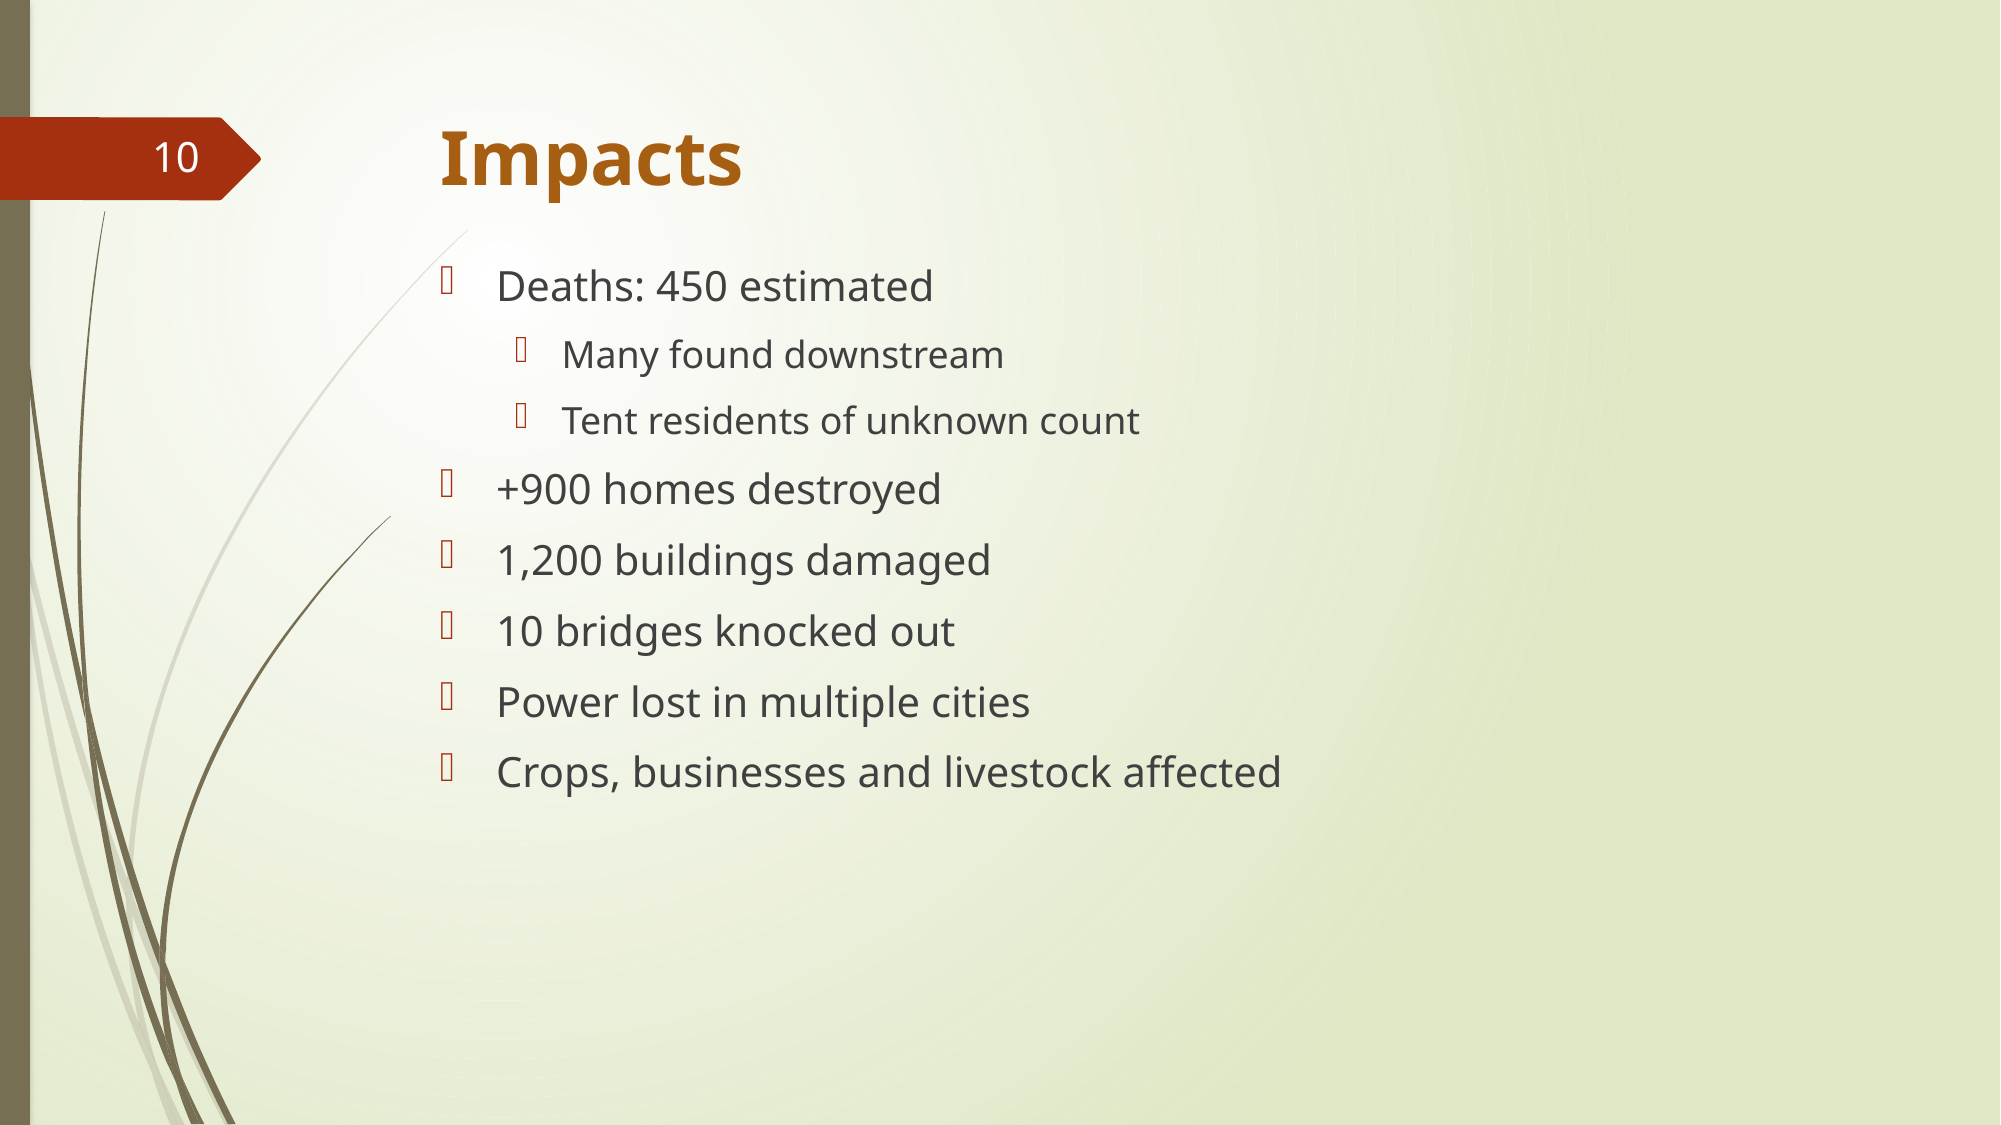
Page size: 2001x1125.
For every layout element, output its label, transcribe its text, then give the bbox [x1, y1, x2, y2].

title Impacts [425, 102, 1888, 252]
slide_number 10 [87, 129, 216, 190]
list Deaths: 450 estimated Many found downstream Tent residents of unknown count +900 homes destroyed 1,200 buildings damaged 10 bridges knocked out Power lost in multiple cities Crops, businesses and livestock affected [424, 252, 1888, 873]
